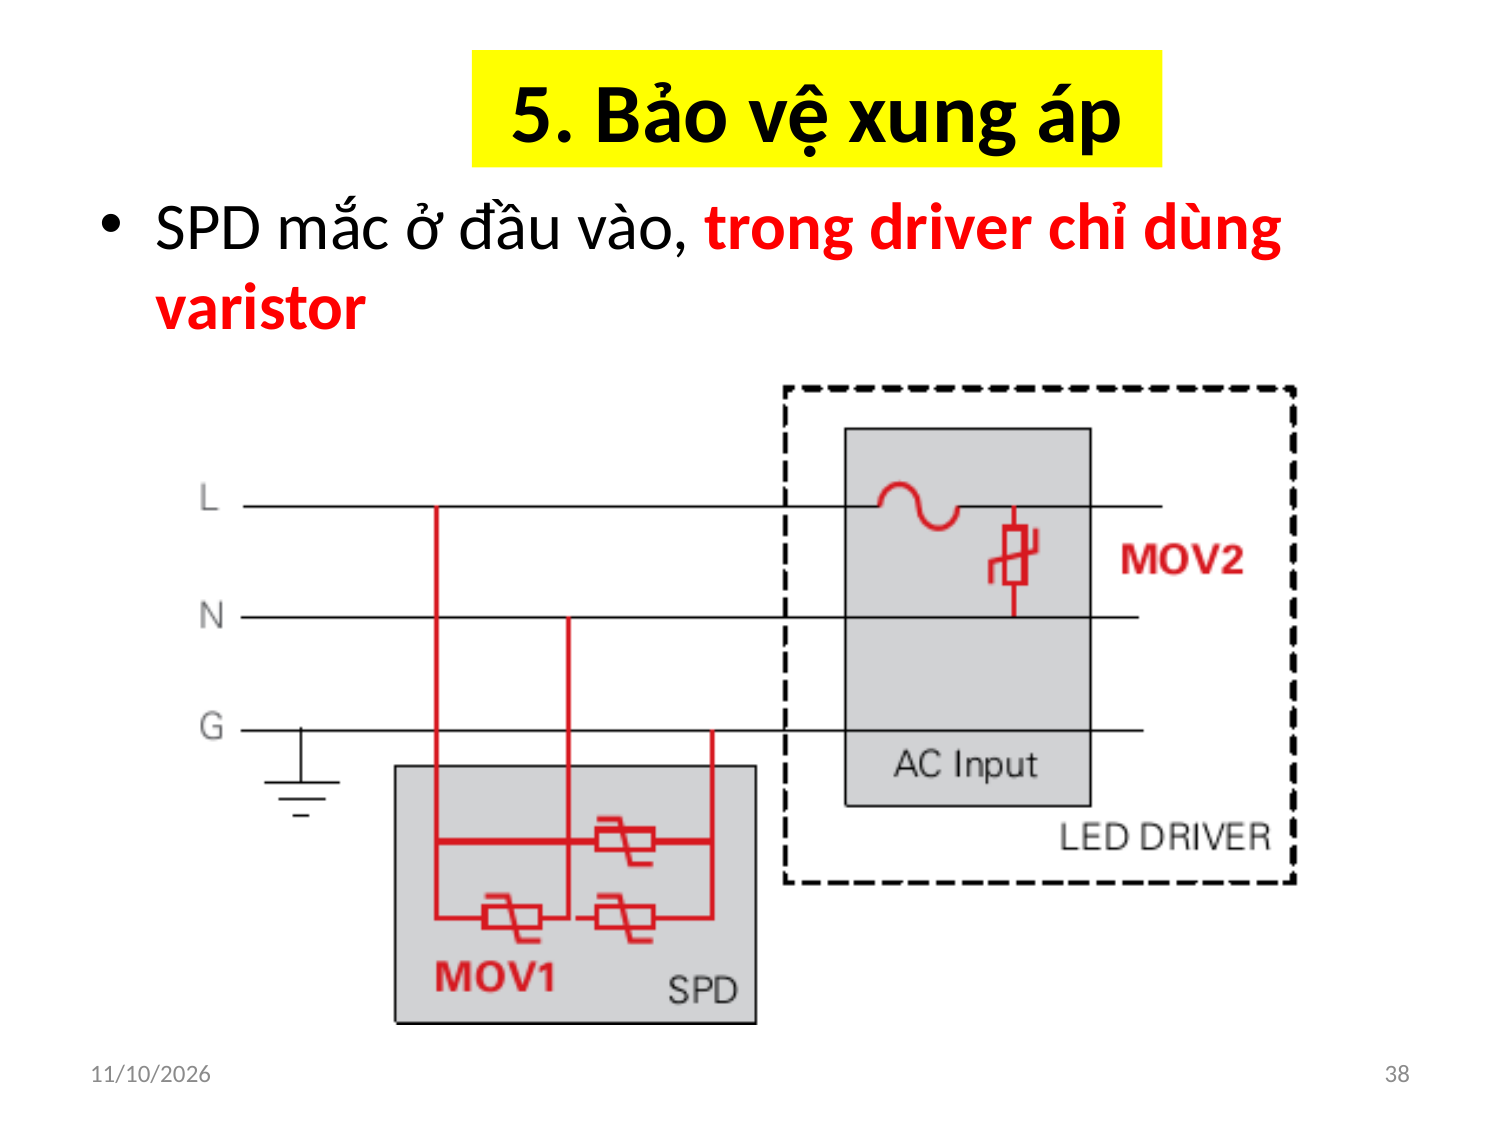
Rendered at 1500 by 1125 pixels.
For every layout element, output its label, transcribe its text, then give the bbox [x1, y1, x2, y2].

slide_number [75, 1042, 425, 1103]
slide_number 38 [1074, 1042, 1425, 1103]
picture [192, 374, 1314, 1026]
title 5. Bảo vệ xung áp [471, 50, 1163, 168]
list SPD mắc ở đầu vào, trong driver chỉ dùng varistor [84, 174, 1435, 375]
